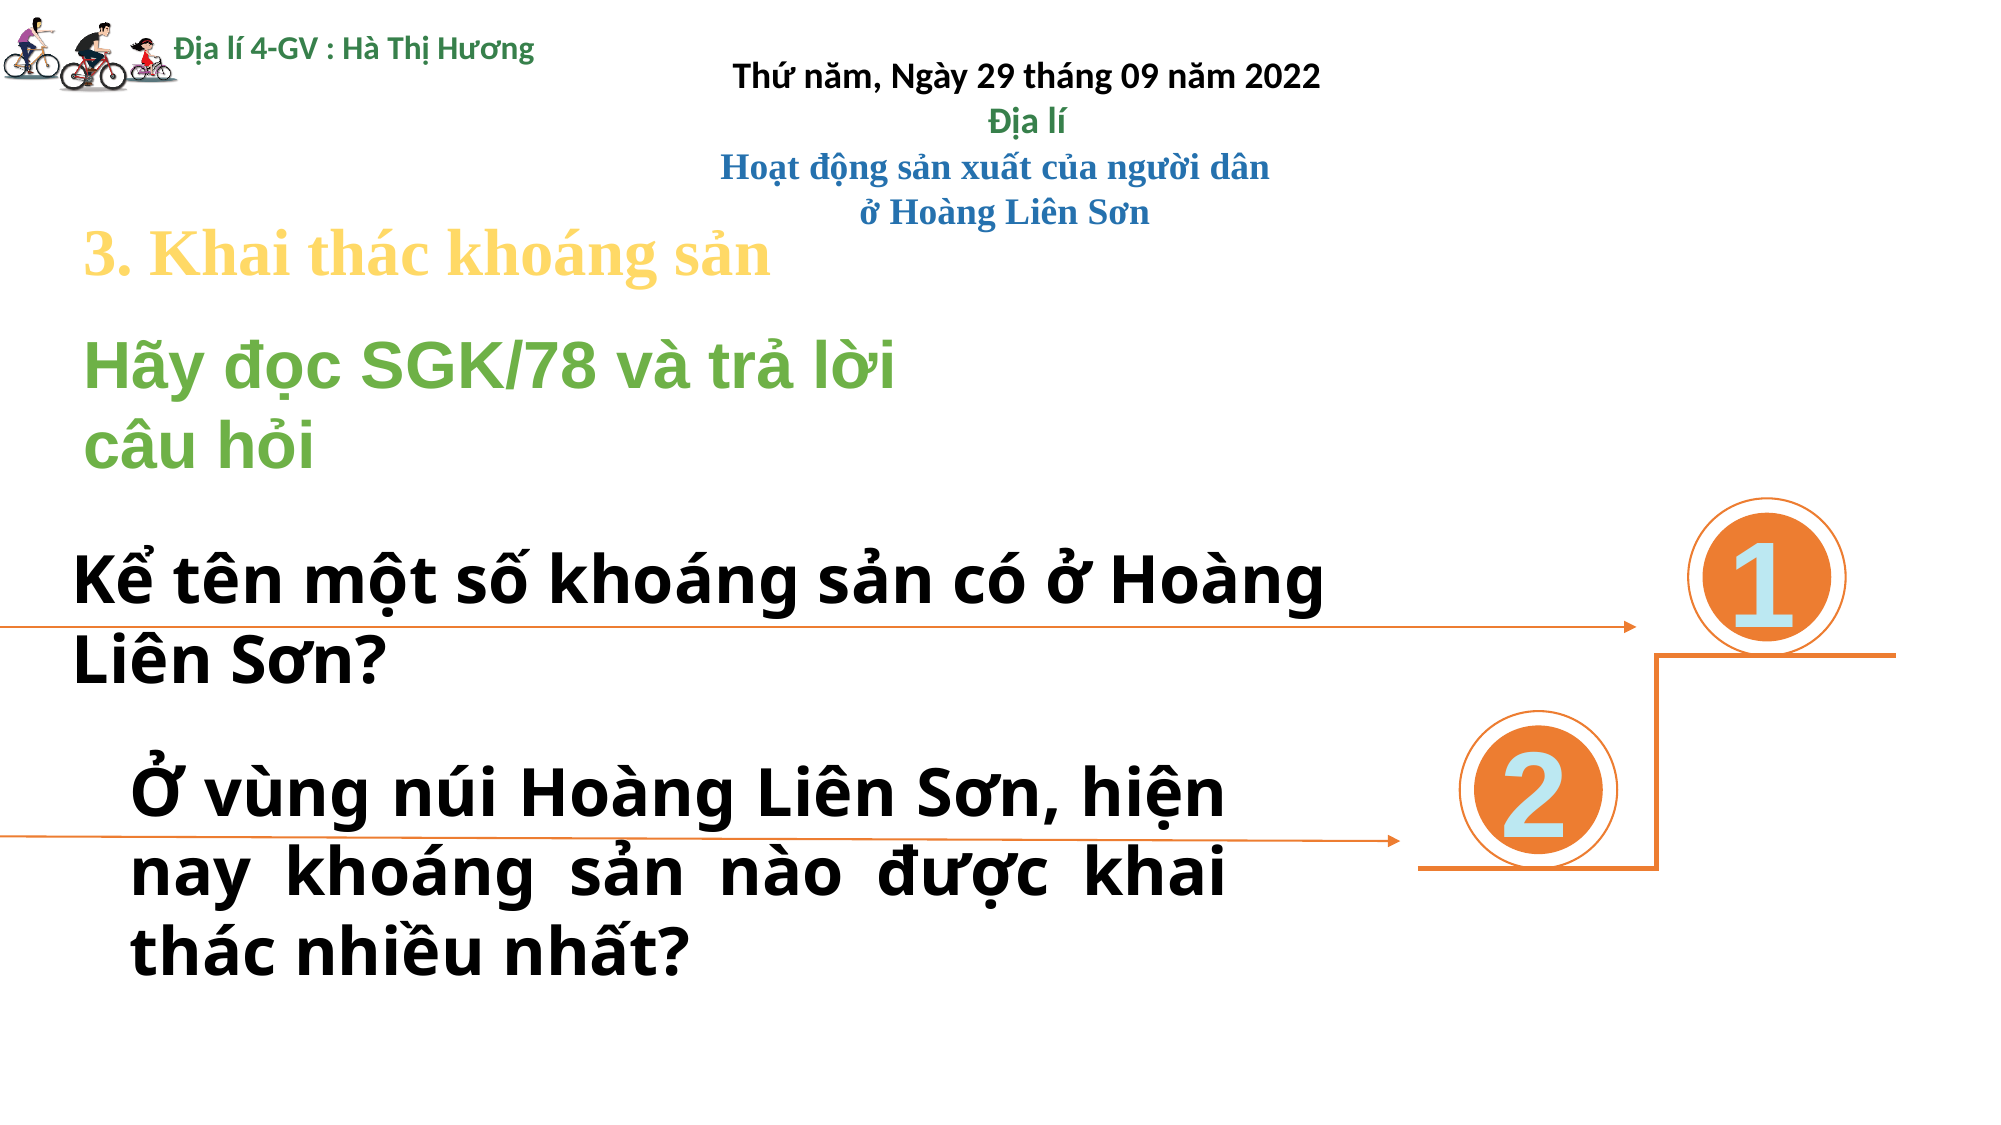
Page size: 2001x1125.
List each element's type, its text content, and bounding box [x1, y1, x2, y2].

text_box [1688, 497, 1846, 662]
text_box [1459, 707, 1618, 871]
text_box Hoạt động sản xuất của người dân ở Hoàng Liên Sơn [442, 134, 1558, 240]
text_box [0, 741, 1401, 1081]
text_box Địa lí 4-GV : Hà Thị Hương [180, 18, 626, 74]
text_box 3. Khai thác khoáng sản Hãy đọc SGK/78 và trả lời câu hỏi [68, 201, 1044, 489]
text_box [0, 529, 1637, 707]
text_box Thứ năm, Ngày 29 tháng 09 năm 2022 Địa lí [705, 43, 1348, 134]
picture [0, 0, 180, 93]
